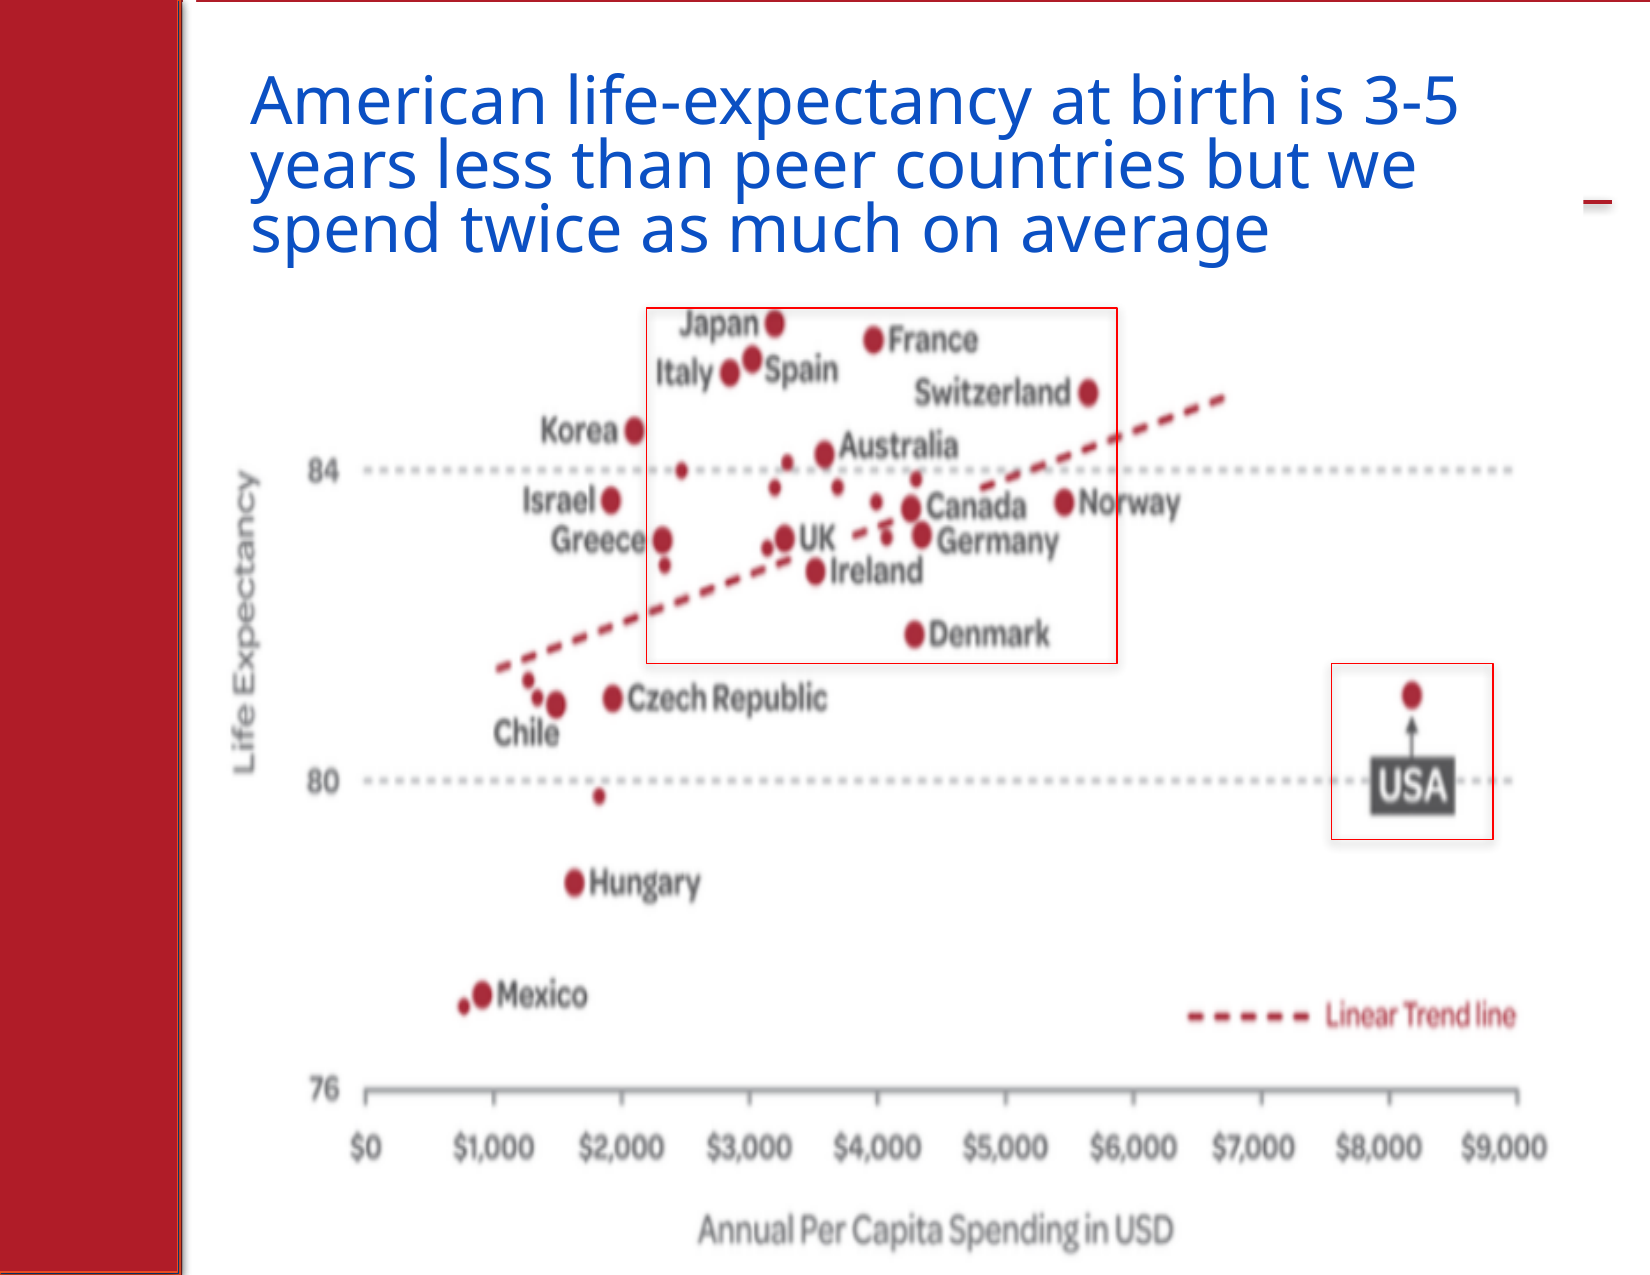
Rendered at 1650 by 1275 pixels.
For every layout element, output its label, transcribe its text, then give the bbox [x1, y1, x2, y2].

picture [214, 101, 1584, 1275]
title American life-expectancy at birth is 3-5 years less than peer countries but we spend twice as much on average [233, 29, 1537, 97]
text_box [0, 0, 178, 1273]
